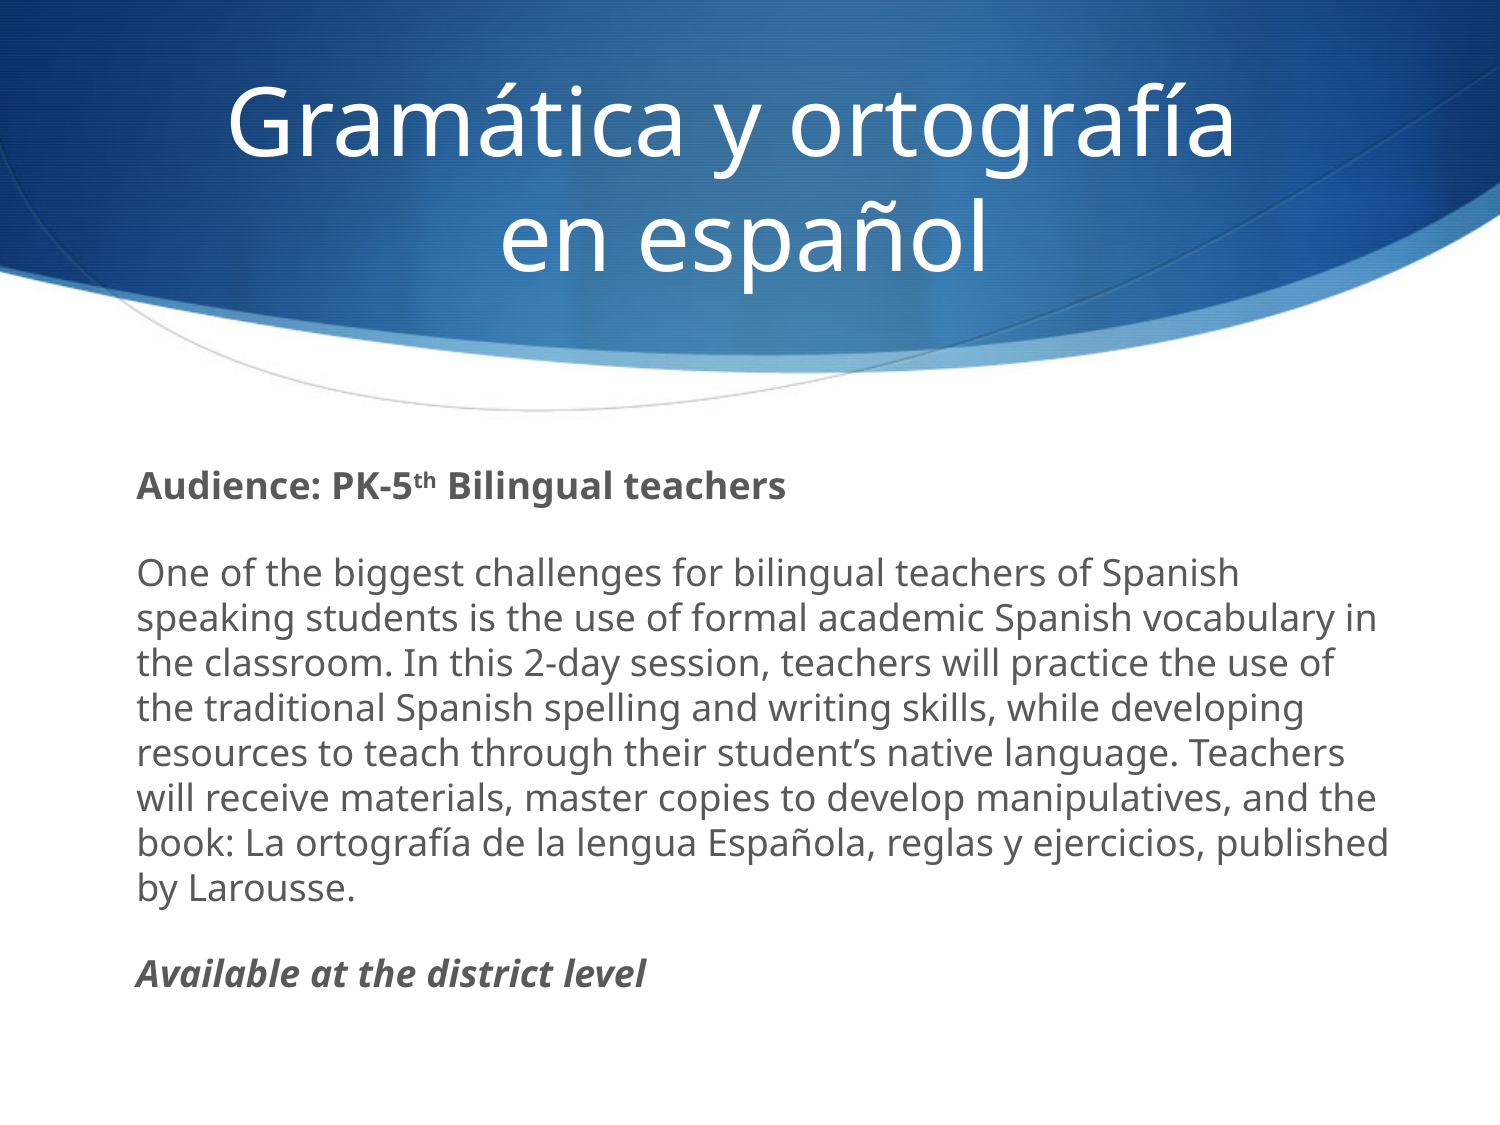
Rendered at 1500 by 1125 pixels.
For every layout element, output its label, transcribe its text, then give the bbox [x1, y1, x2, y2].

list Audience: PK-5th Bilingual teachers One of the biggest challenges for bilingual teachers of Spanish speaking students is the use of formal academic Spanish vocabulary in the classroom. In this 2-day session, teachers will practice the use of the traditional Spanish spelling and writing skills, while developing resources to teach through their student’s native language. Teachers will receive materials, master copies to develop manipulatives, and the book: La ortografía de la lengua Española, reglas y ejercicios, published by Larousse. Available at the district level [121, 454, 1409, 991]
picture [0, 0, 1500, 1125]
title Gramática y ortografía en español [81, 70, 1409, 282]
